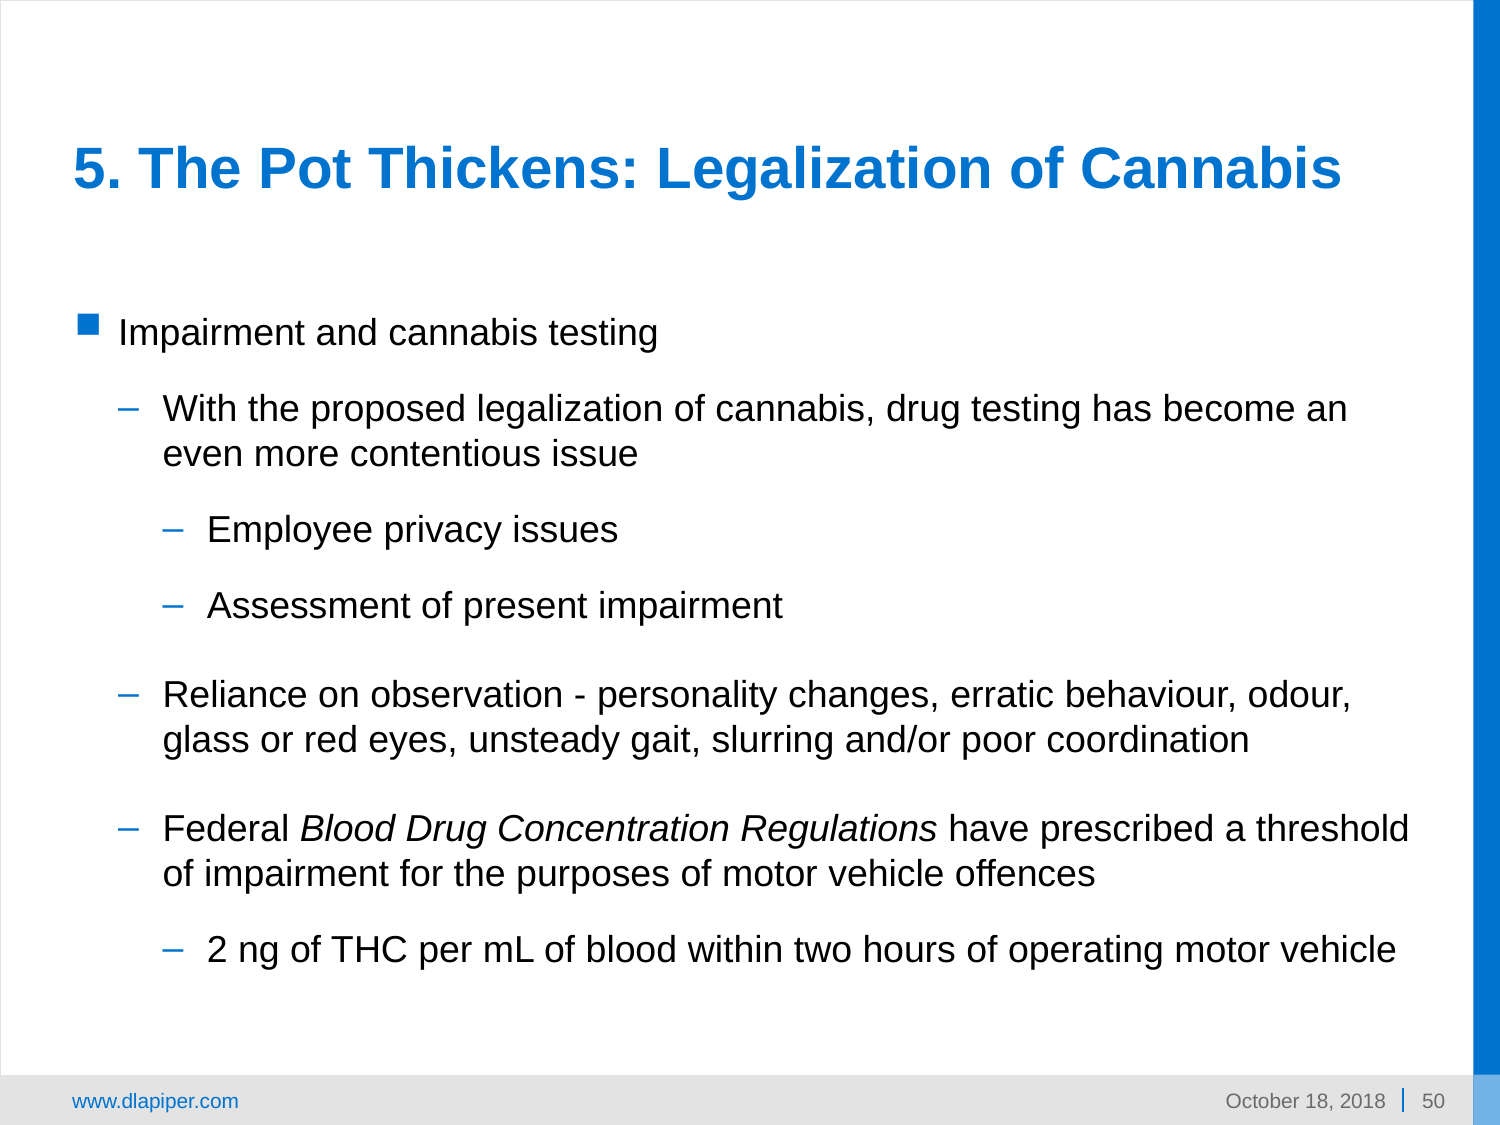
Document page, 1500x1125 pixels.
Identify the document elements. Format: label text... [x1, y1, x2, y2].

title 5. The Pot Thickens: Legalization of Cannabis [73, 47, 1427, 296]
list Impairment and cannabis testing With the proposed legalization of cannabis, drug testing has become an even more contentious issue Employee privacy issues Assessment of present impairment Reliance on observation - personality changes, erratic behaviour, odour, glass or red eyes, unsteady gait, slurring and/or poor coordination Federal Blood Drug Concentration Regulations have prescribed a threshold of impairment for the purposes of motor vehicle offences 2 ng of THC per mL of blood within two hours of operating motor vehicle [73, 307, 1427, 1064]
